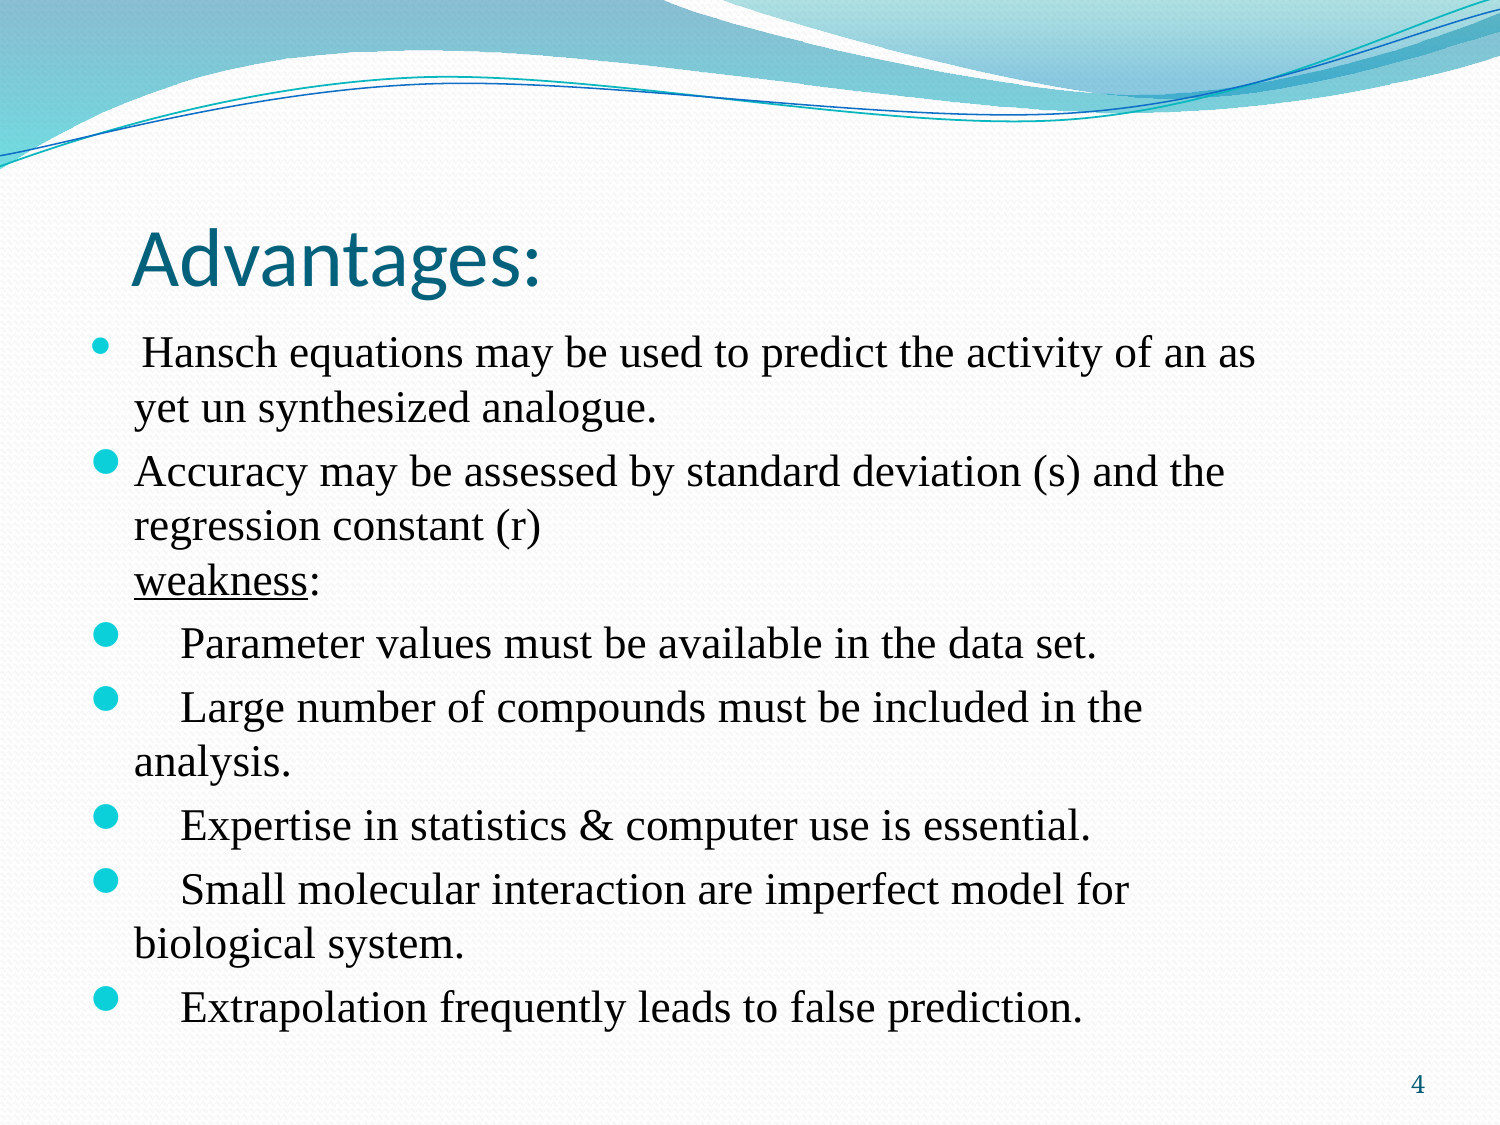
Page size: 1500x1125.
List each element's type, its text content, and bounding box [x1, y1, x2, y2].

title Advantages: [75, 115, 1425, 303]
list Hansch equations may be used to predict the activity of an as yet un synthesized analogue. Accuracy may be assessed by standard deviation (s) and the regression constant (r) weakness: Parameter values must be available in the data set. Large number of compounds must be included in the analysis. Expertise in statistics & computer use is essential. Small molecular interaction are imperfect model for biological system. Extrapolation frequently leads to false prediction. [75, 314, 1301, 1043]
slide_number 4 [1299, 1042, 1425, 1103]
